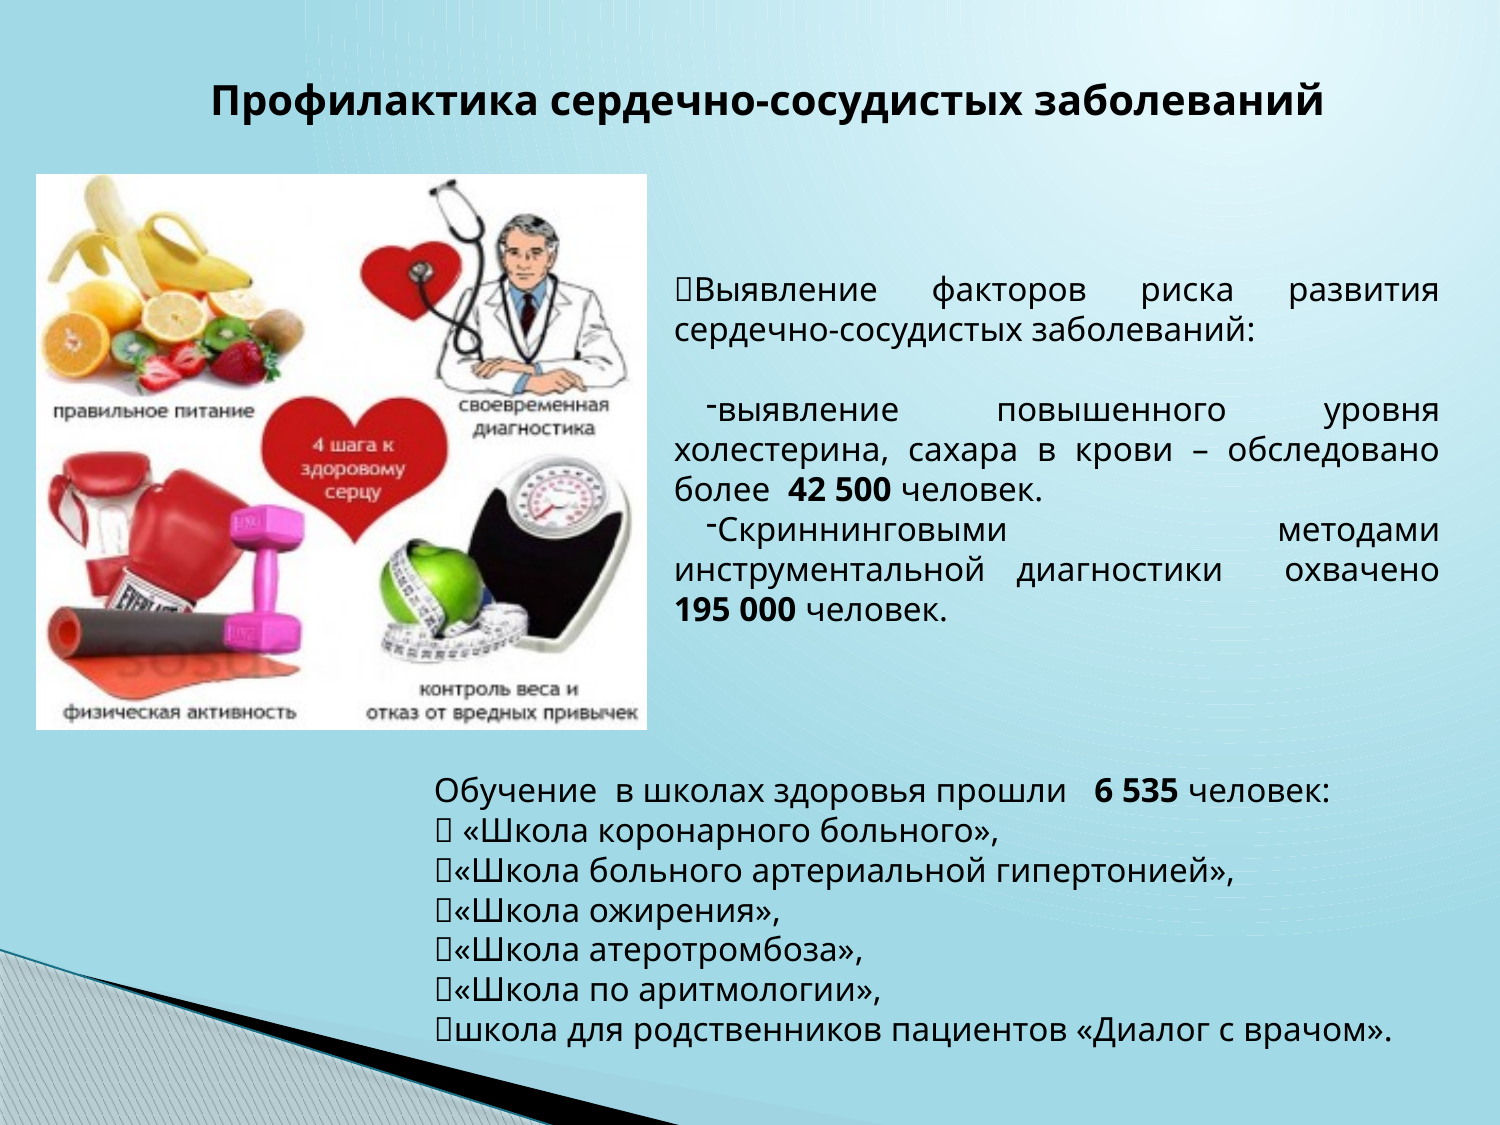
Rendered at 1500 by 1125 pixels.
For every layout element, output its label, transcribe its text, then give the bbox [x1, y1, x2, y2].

text_box Выявление факторов риска развития сердечно-сосудистых заболеваний: выявление повышенного уровня холестерина, сахара в крови – обследовано более 42 500 человек. Скриннинговыми методами инструментальной диагностики охвачено 195 000 человек. [658, 260, 1457, 676]
text_box Профилактика сердечно-сосудистых заболеваний [88, 66, 1447, 132]
picture [35, 174, 647, 731]
text_box Обучение в школах здоровья прошли 6 535 человек:  «Школа коронарного больного», «Школа больного артериальной гипертонией», «Школа ожирения», «Школа атеротромбоза», «Школа по аритмологии», школа для родственников пациентов «Диалог с врачом». [419, 761, 1472, 1056]
